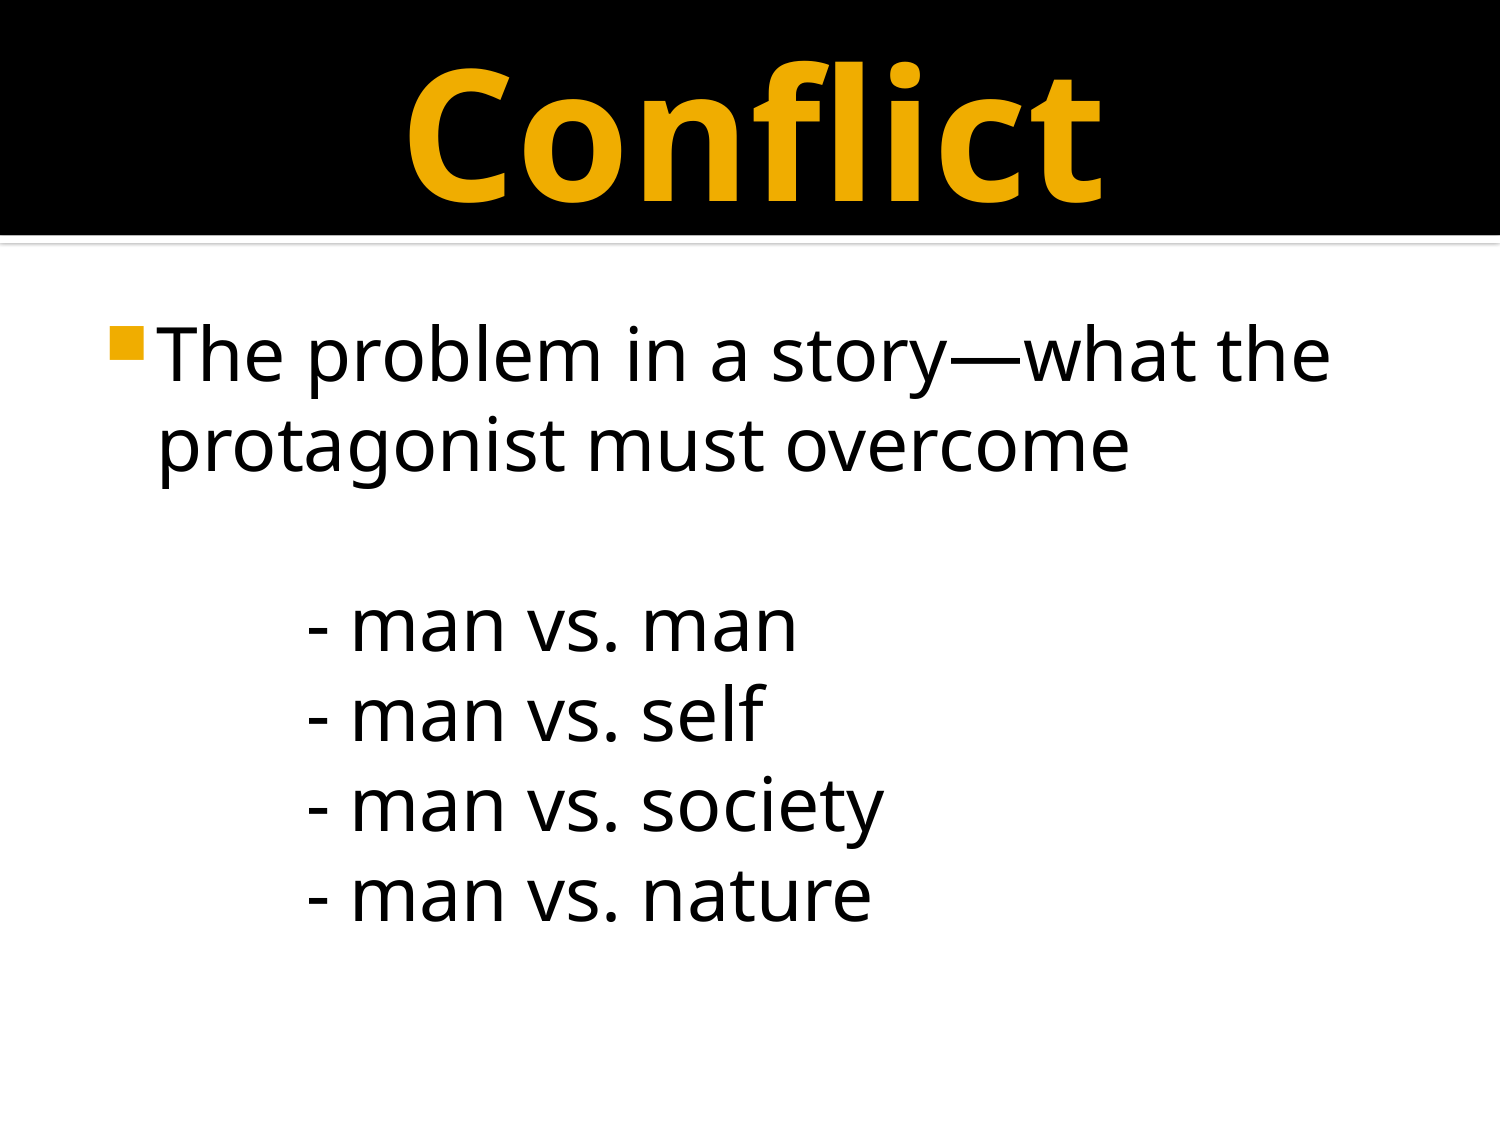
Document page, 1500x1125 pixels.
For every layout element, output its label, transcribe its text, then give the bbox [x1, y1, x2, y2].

title Conflict [75, 25, 1425, 231]
list The problem in a story—what the protagonist must overcome - man vs. man - man vs. self - man vs. society - man vs. nature [75, 291, 1425, 1050]
